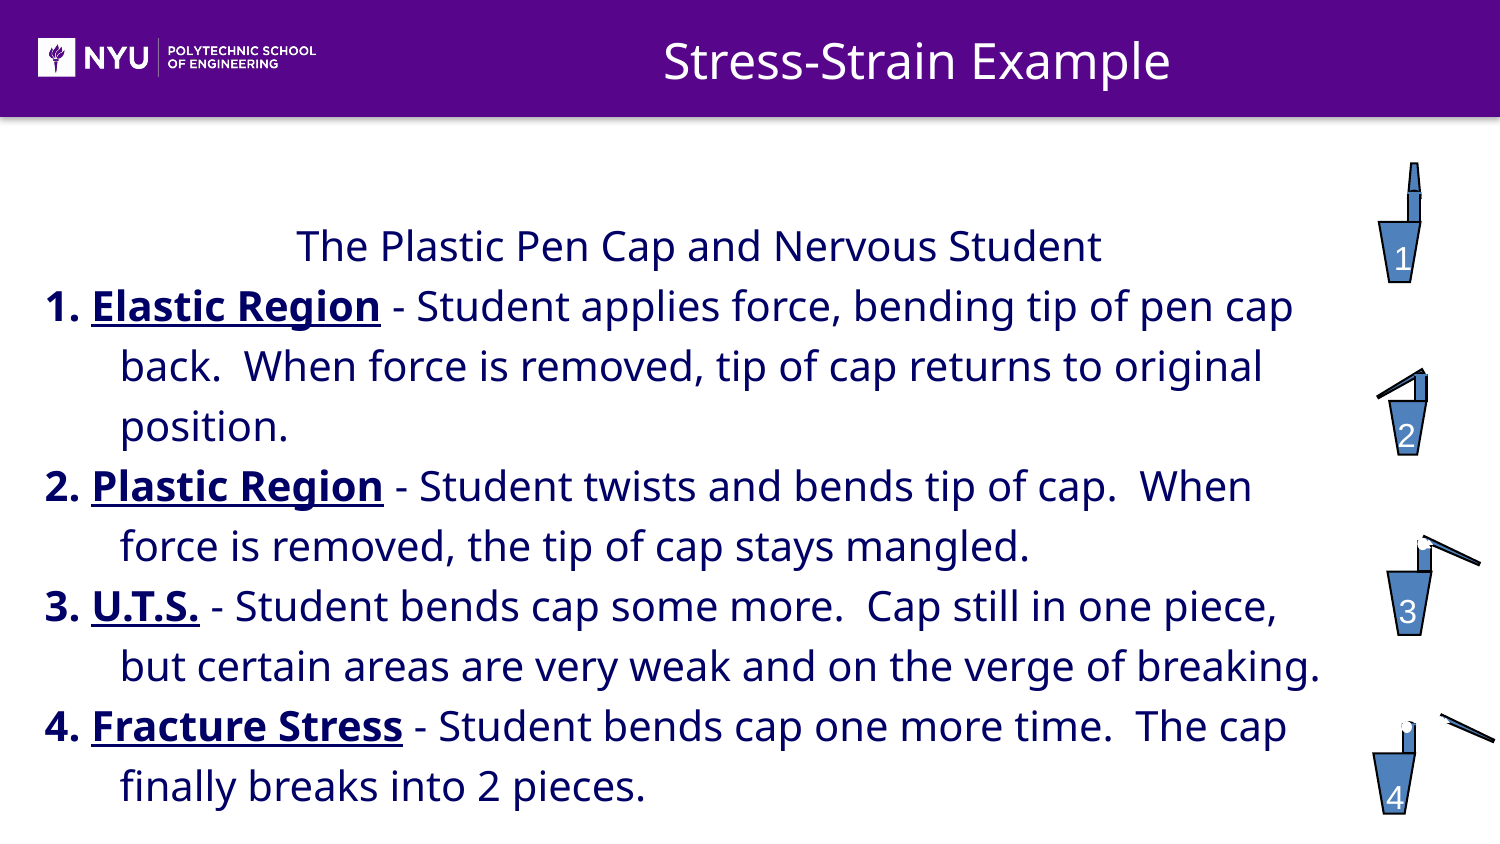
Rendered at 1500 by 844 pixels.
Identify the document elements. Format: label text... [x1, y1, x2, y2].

list Stress-Strain Example [372, 37, 1463, 81]
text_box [1370, 716, 1497, 814]
text_box The Plastic Pen Cap and Nervous Student 1. Elastic Region - Student applies force, bending tip of pen cap back. When force is removed, tip of cap returns to original position. 2. Plastic Region - Student twists and bends tip of cap. When force is removed, the tip of cap stays mangled. 3. U.T.S. - Student bends cap some more. Cap still in one piece, but certain areas are very weak and on the verge of breaking. 4. Fracture Stress - Student bends cap one more time. The cap finally breaks into 2 pieces. [29, 177, 1369, 804]
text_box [1383, 538, 1483, 636]
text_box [1374, 372, 1432, 455]
picture [38, 38, 316, 77]
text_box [1378, 163, 1428, 283]
